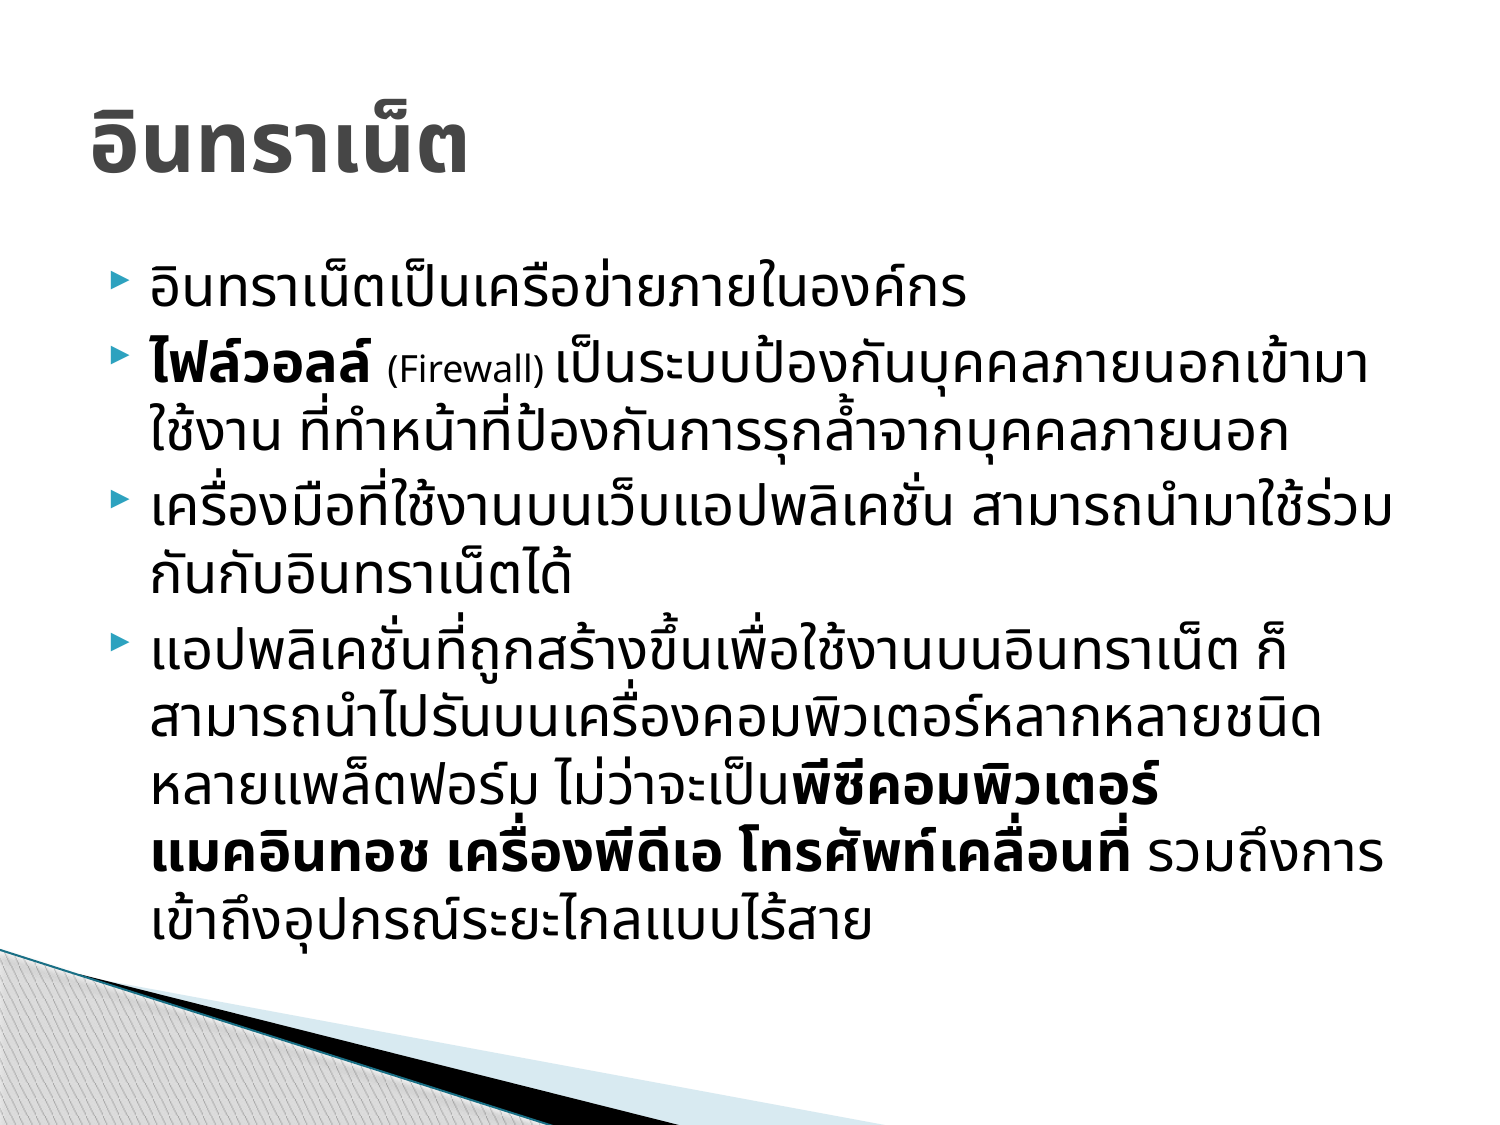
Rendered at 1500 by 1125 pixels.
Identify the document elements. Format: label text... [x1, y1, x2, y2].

title อินทราเน็ต [75, 45, 1425, 233]
list อินทราเน็ตเป็นเครือข่ายภายในองค์กร ไฟล์วอลล์ (Firewall) เป็นระบบป้องกันบุคคลภายนอกเข้ามาใช้งาน ที่ทำหน้าที่ป้องกันการรุกล้ำจากบุคคลภายนอก เครื่องมือที่ใช้งานบนเว็บแอปพลิเคชั่น สามารถนำมาใช้ร่วมกันกับอินทราเน็ตได้ แอปพลิเคชั่นที่ถูกสร้างขึ้นเพื่อใช้งานบนอินทราเน็ต ก็สามารถนำไปรันบนเครื่องคอมพิวเตอร์หลากหลายชนิด หลายแพล็ตฟอร์ม ไม่ว่าจะเป็นพีซีคอมพิวเตอร์ แมคอินทอช เครื่องพีดีเอ โทรศัพท์เคลื่อนที่ รวมถึงการเข้าถึงอุปกรณ์ระยะไกลแบบไร้สาย [75, 243, 1425, 986]
